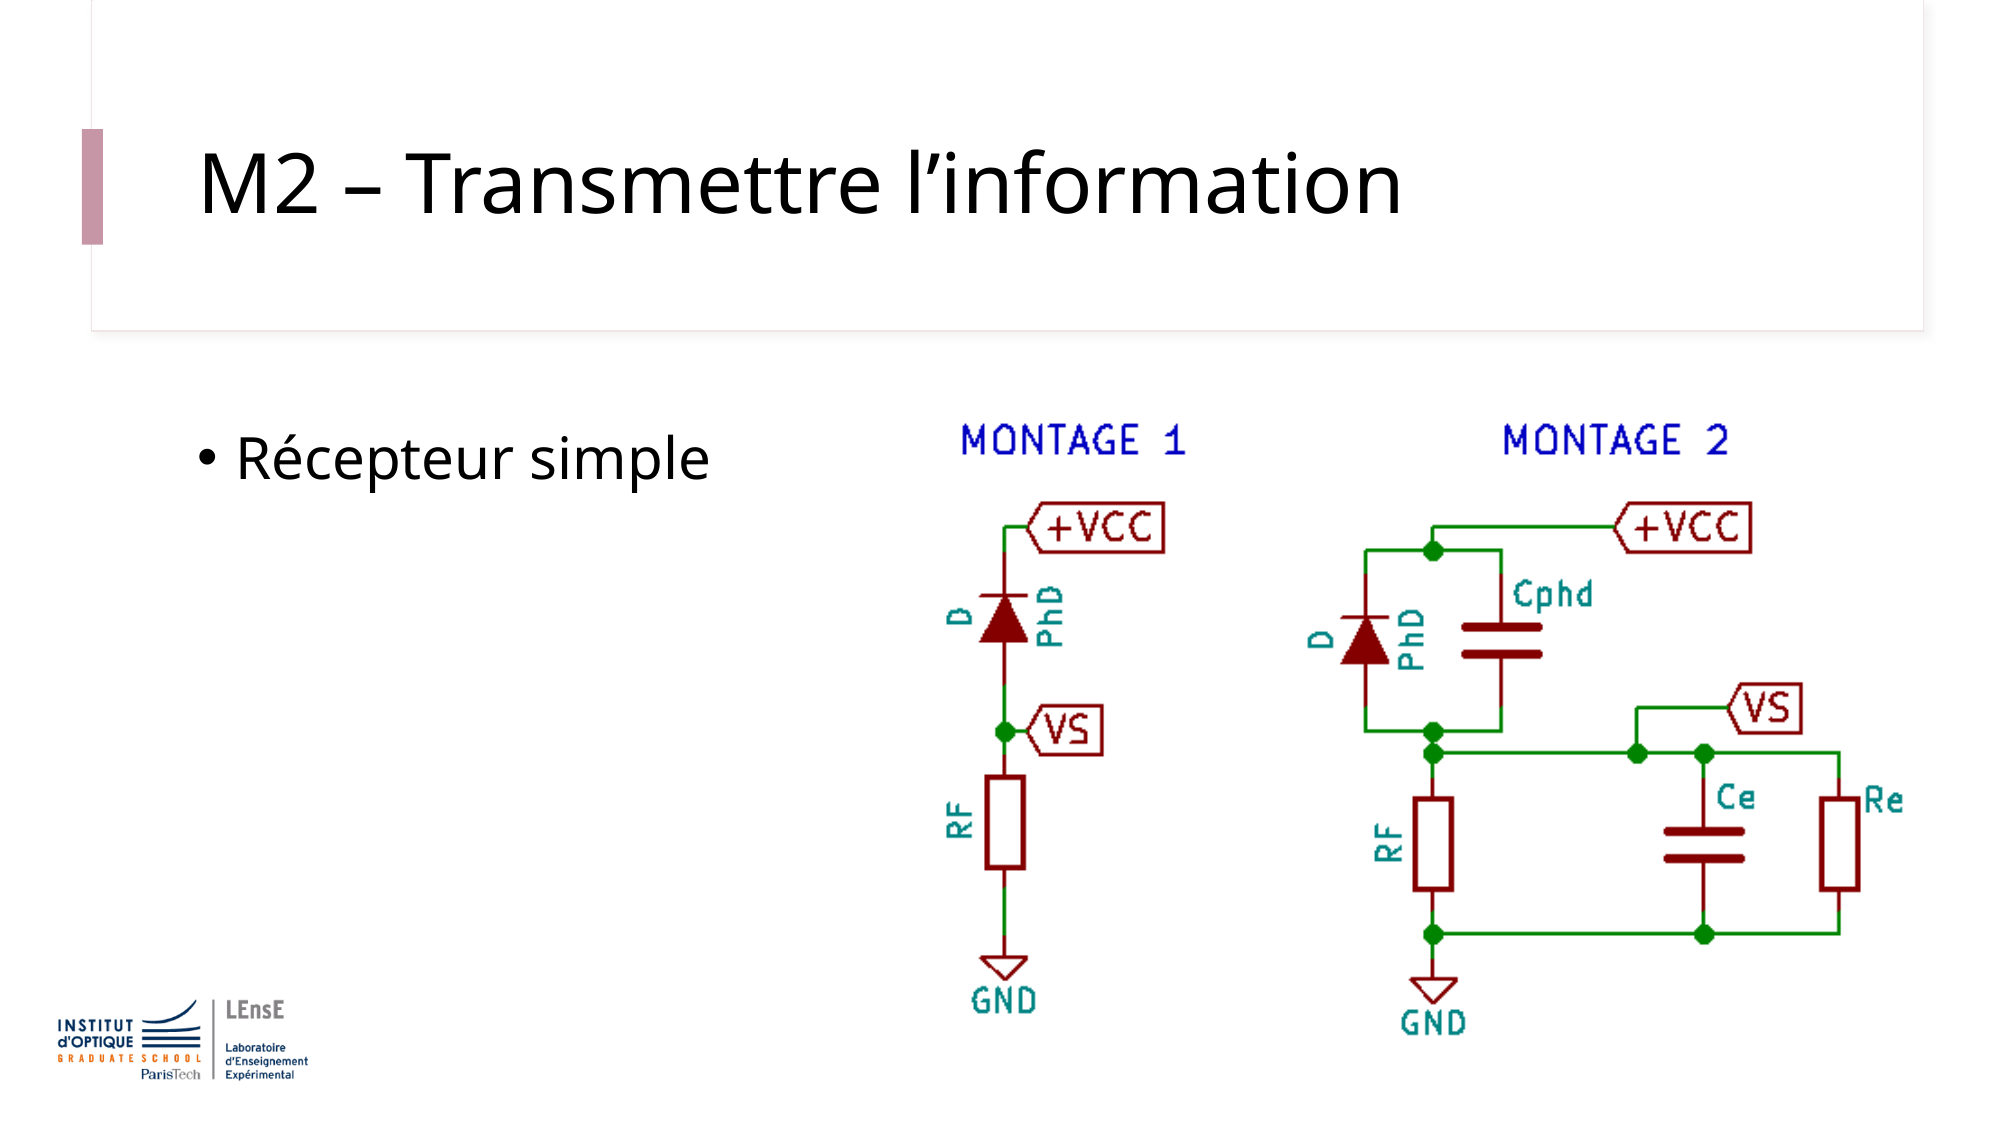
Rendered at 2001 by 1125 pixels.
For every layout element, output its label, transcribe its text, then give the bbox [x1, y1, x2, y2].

title M2 – Transmettre l’information [183, 90, 1851, 284]
picture [33, 973, 333, 1097]
picture [918, 406, 1926, 1048]
list Récepteur simple [183, 406, 918, 1013]
